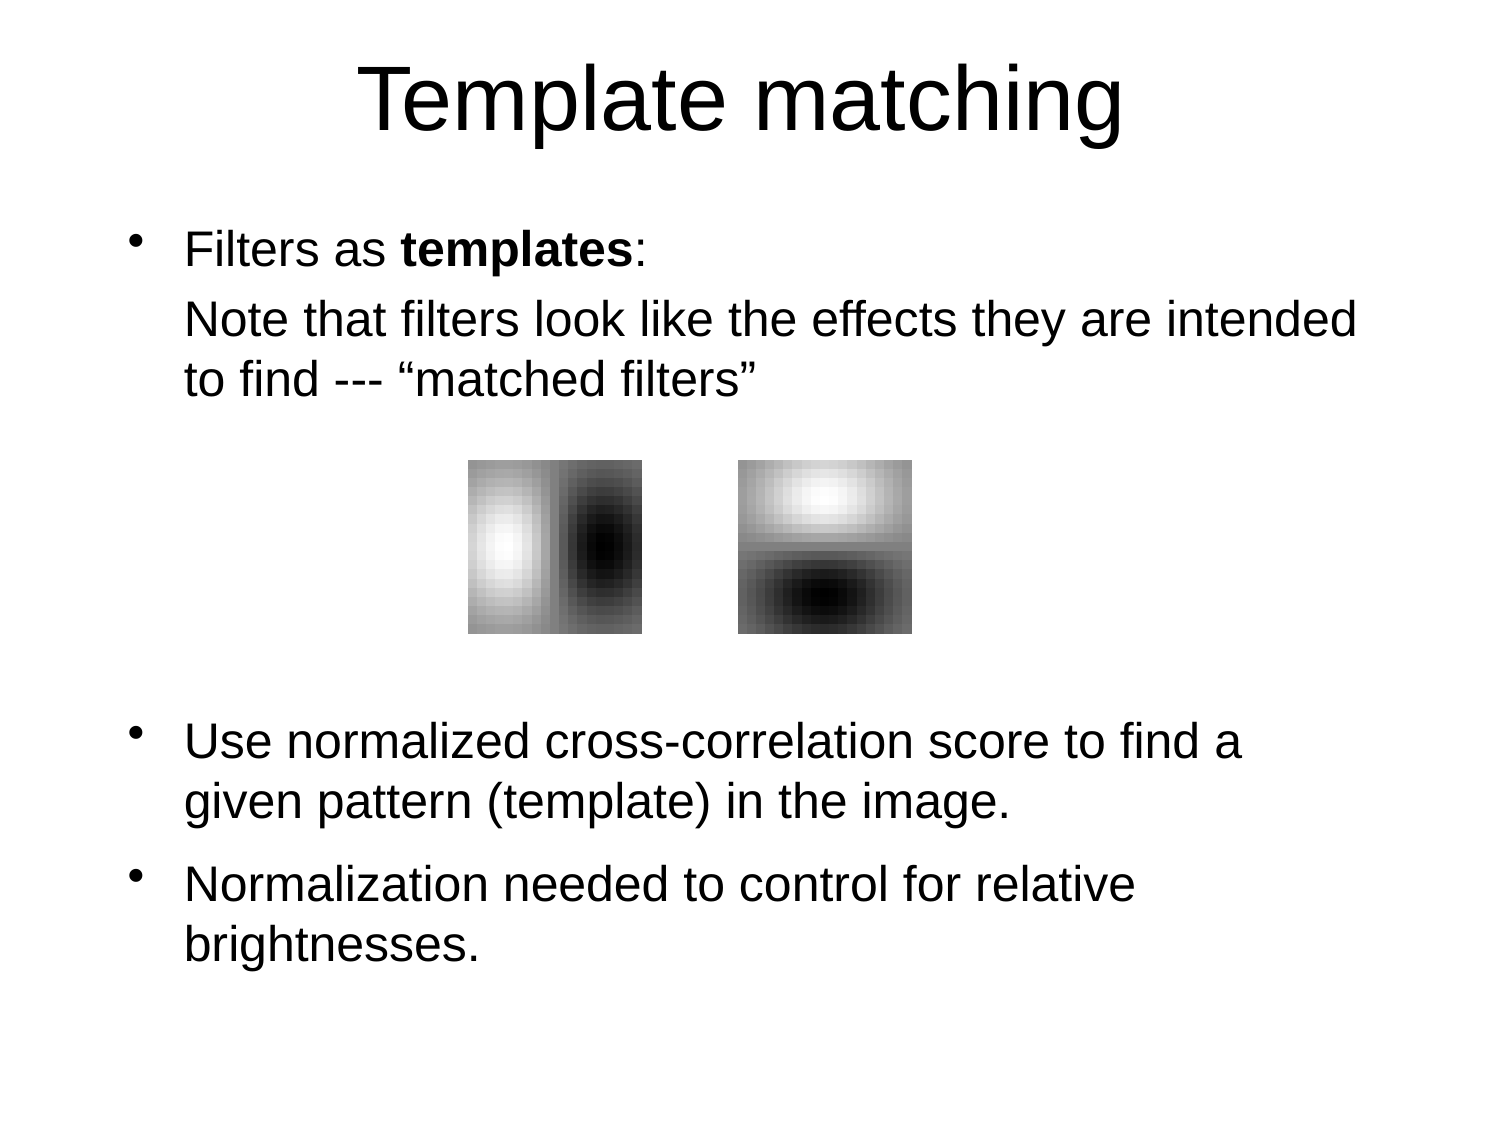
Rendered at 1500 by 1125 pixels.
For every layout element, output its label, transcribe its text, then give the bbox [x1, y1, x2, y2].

picture [468, 459, 642, 634]
title Template matching [103, 0, 1380, 188]
list Filters as templates: Note that filters look like the effects they are intended to find --- “matched filters” Use normalized cross-correlation score to find a given pattern (template) in the image. Normalization needed to control for relative brightnesses. [112, 208, 1388, 1001]
picture [737, 459, 912, 634]
